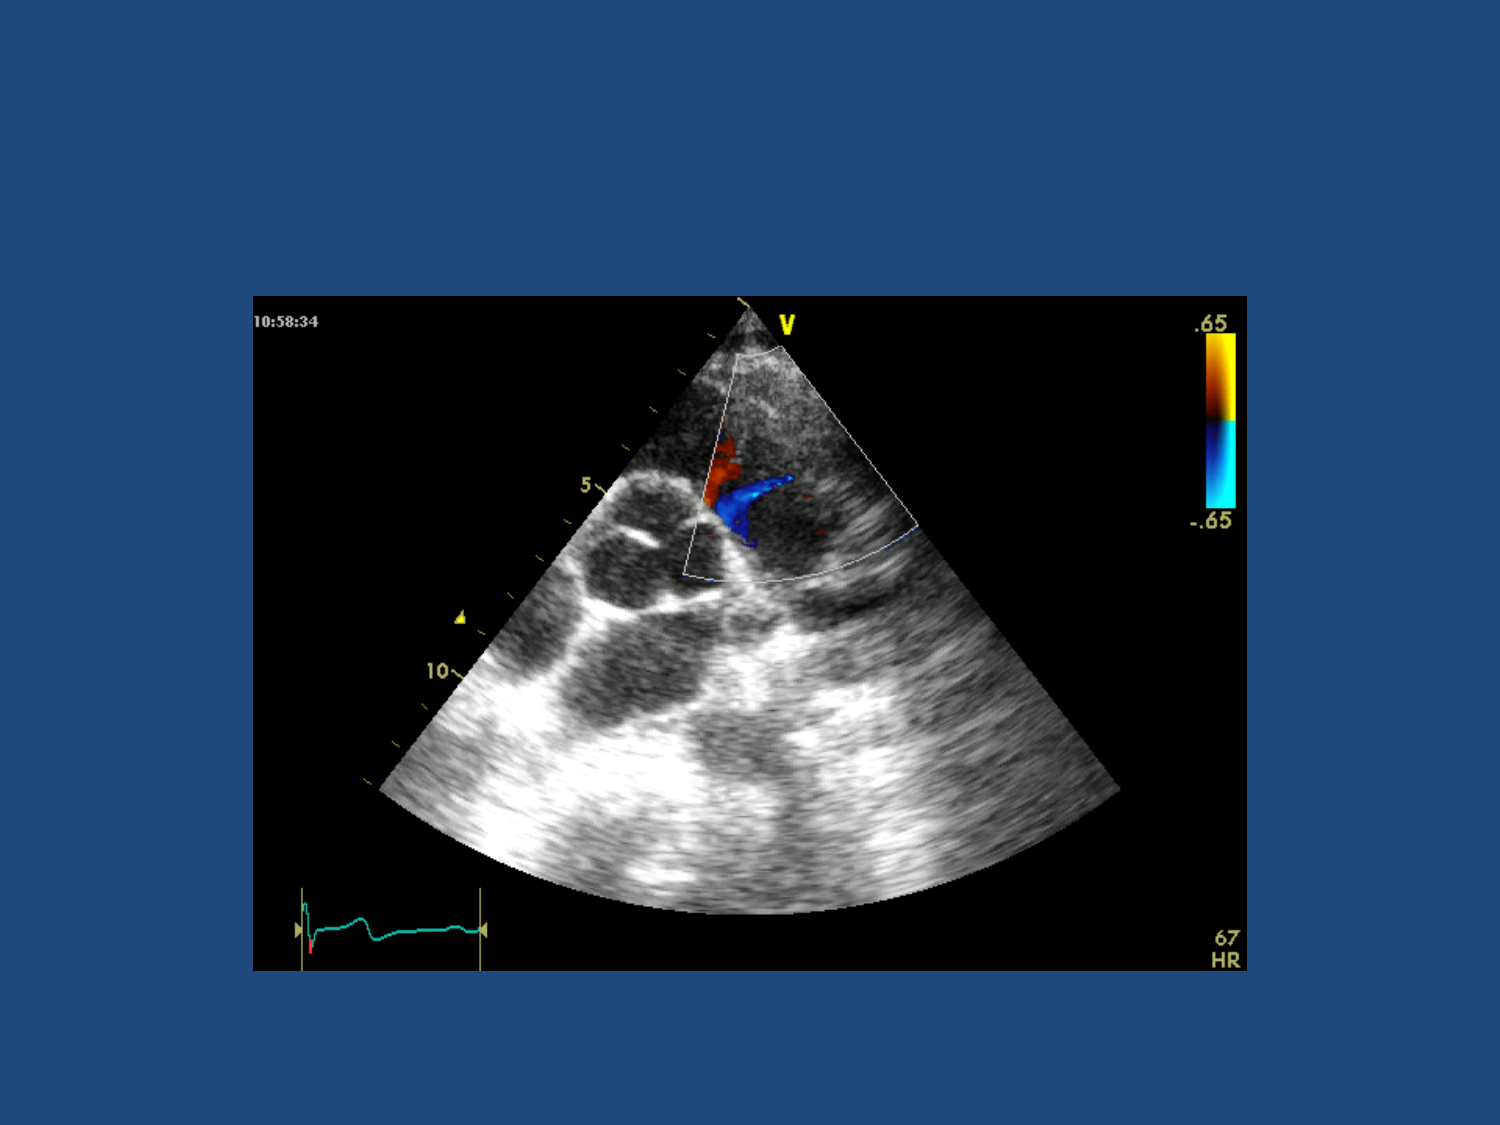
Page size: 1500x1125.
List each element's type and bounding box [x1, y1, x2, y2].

list [252, 295, 1248, 972]
